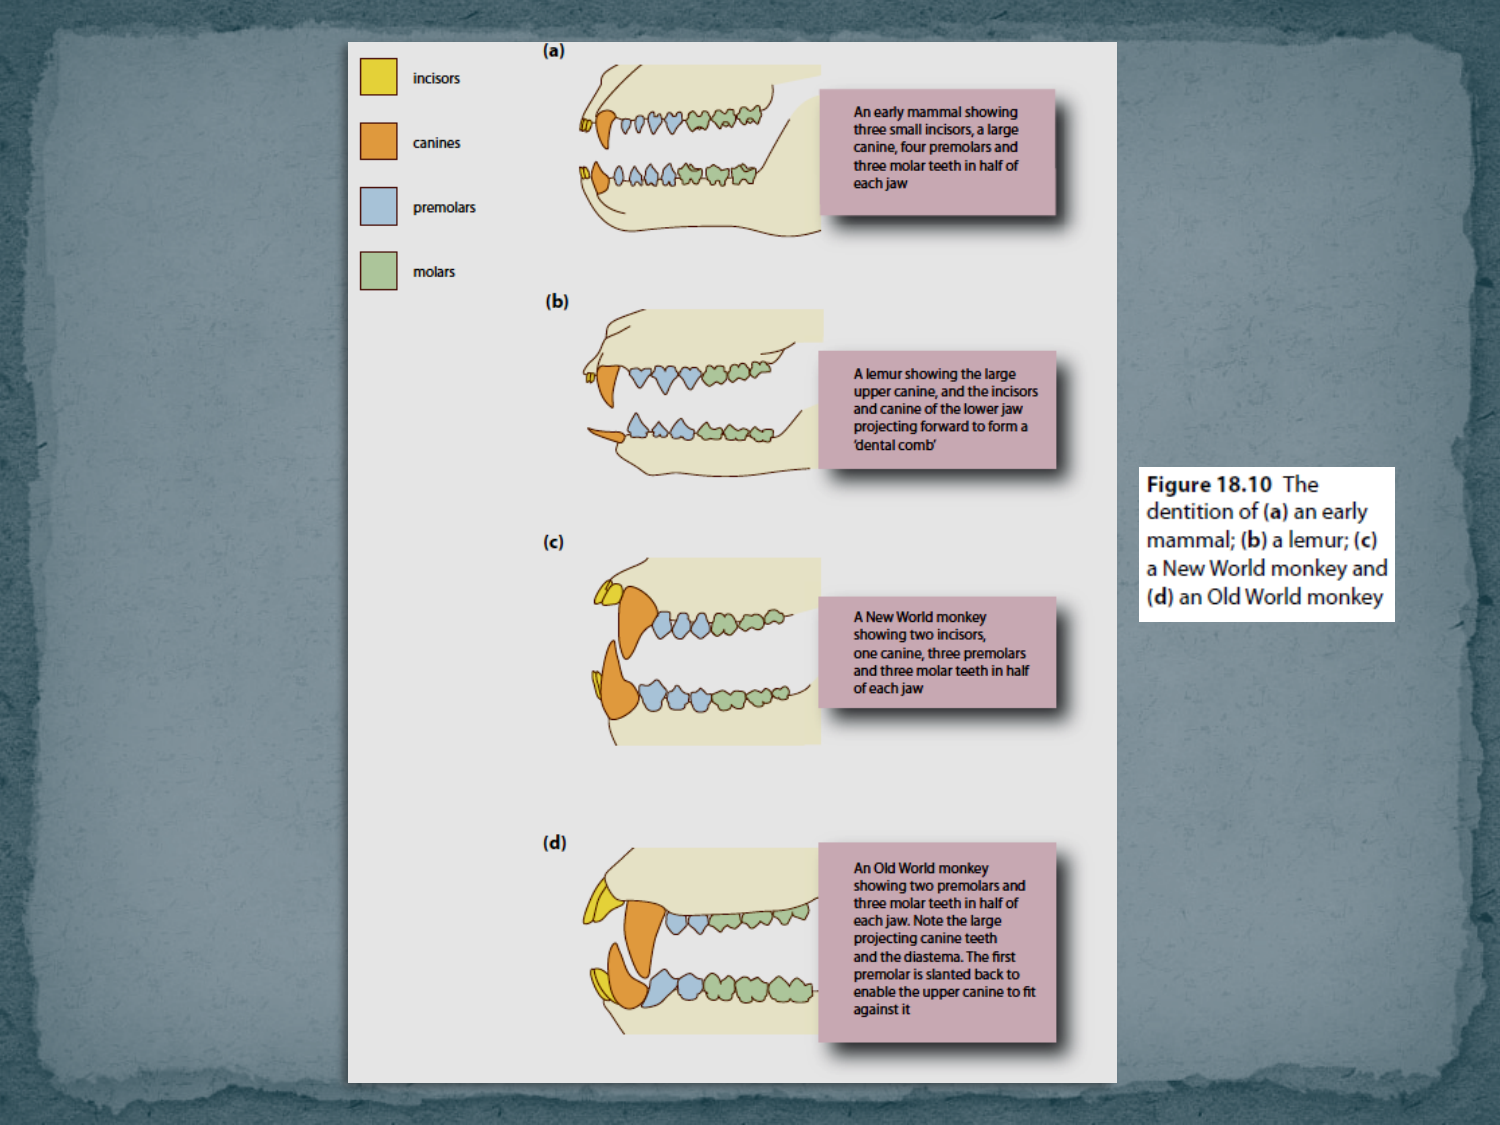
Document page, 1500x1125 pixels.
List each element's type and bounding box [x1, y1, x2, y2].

picture [348, 42, 1117, 1083]
picture [1139, 467, 1395, 622]
